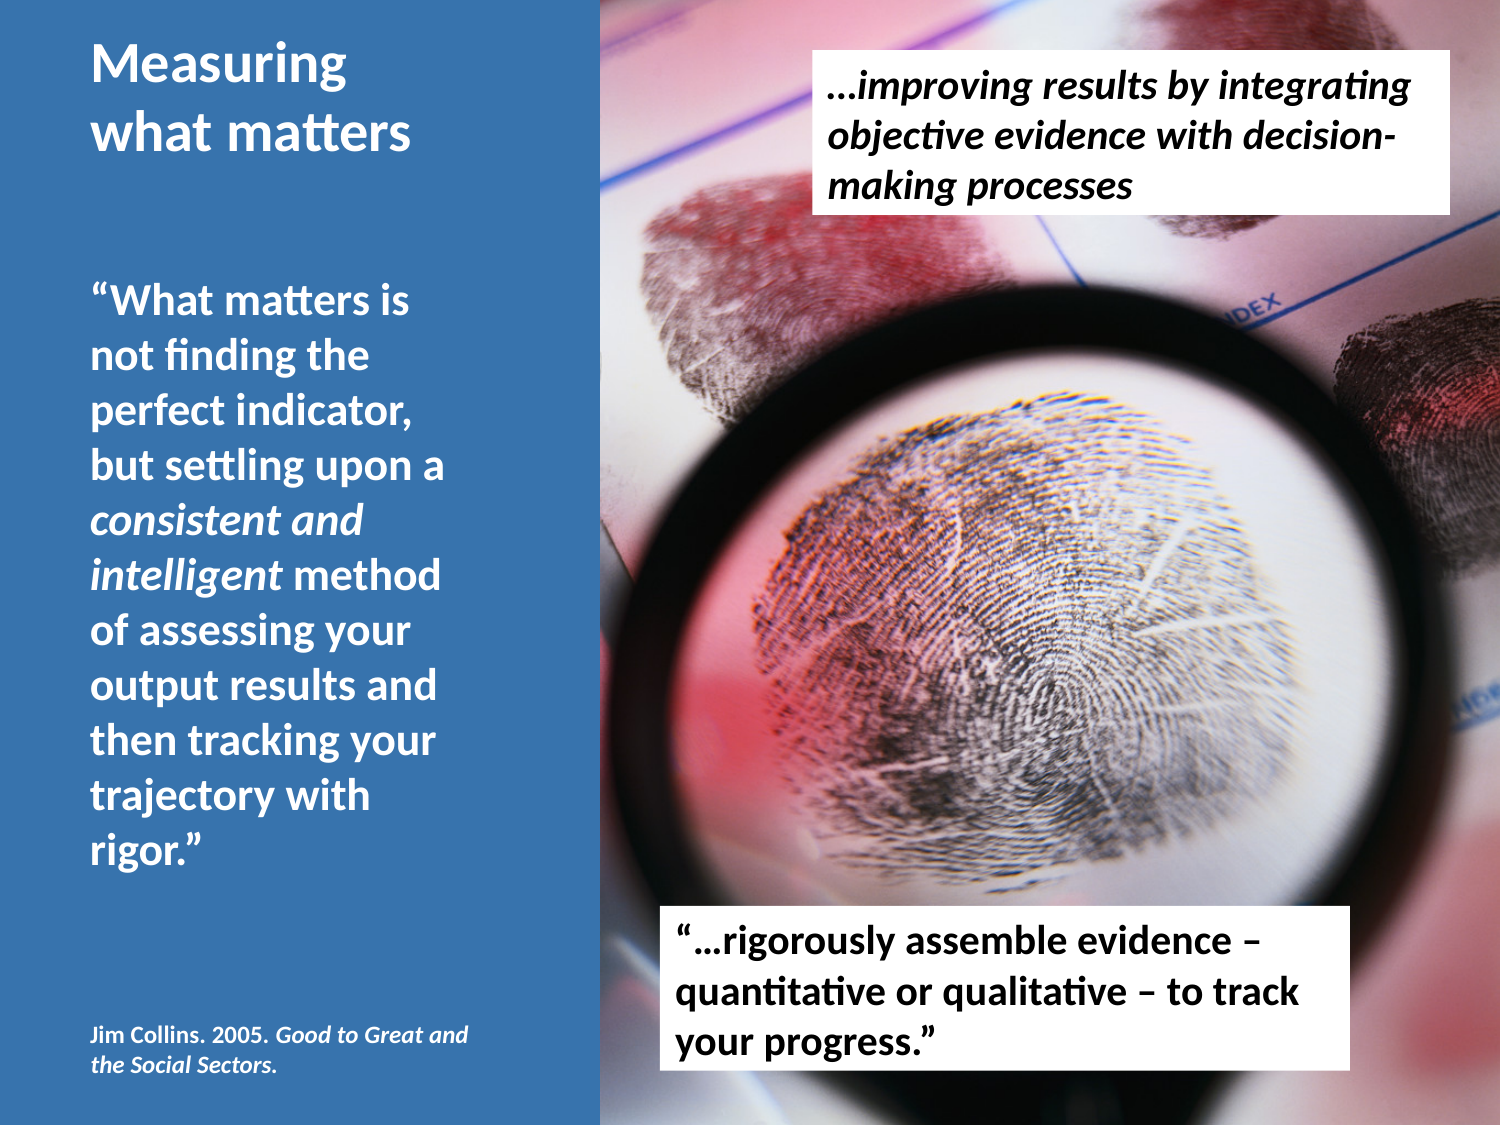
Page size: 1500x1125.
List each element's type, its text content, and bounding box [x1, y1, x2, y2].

text_box Jim Collins. 2005. Good to Great and the Social Sectors. [75, 1011, 495, 1087]
title Measuring what matters [75, 0, 478, 188]
picture [599, 0, 1500, 1125]
text_box “What matters is not finding the perfect indicator, but settling upon a consistent and intelligent method of assessing your output results and then tracking your trajectory with rigor.” [74, 262, 495, 882]
